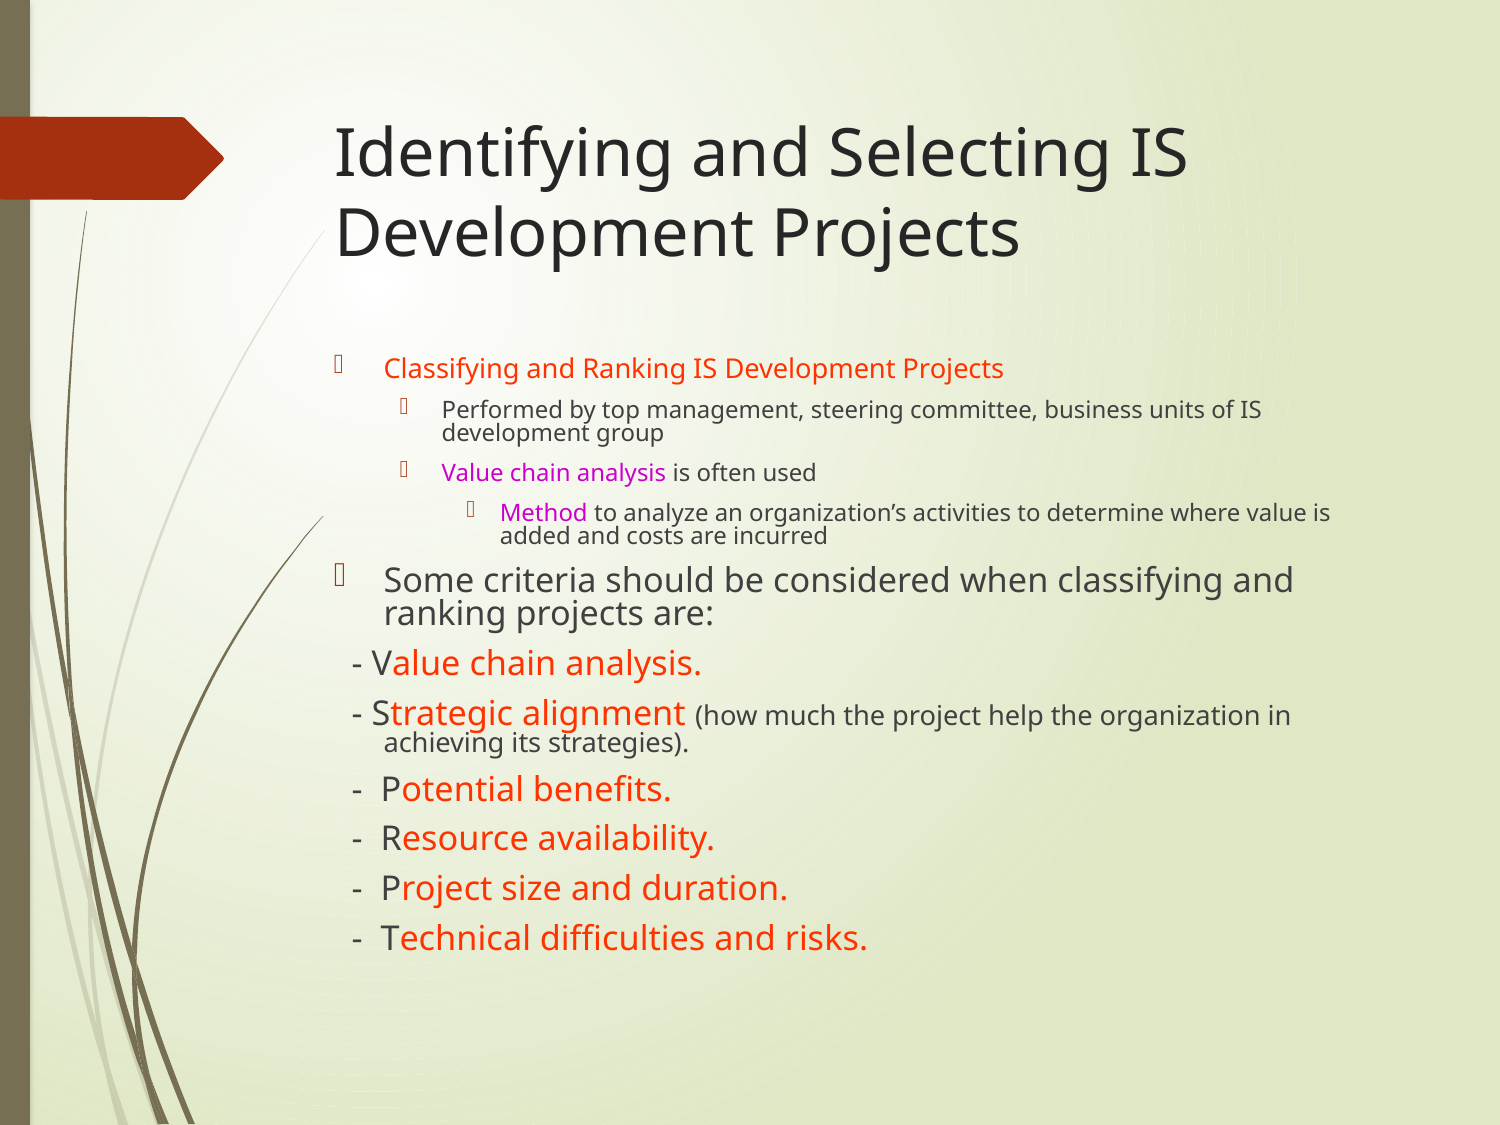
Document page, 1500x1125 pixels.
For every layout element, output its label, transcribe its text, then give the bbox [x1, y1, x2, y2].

title Identifying and Selecting IS Development Projects [319, 102, 1400, 313]
list Classifying and Ranking IS Development Projects Performed by top management, steering committee, business units of IS development group Value chain analysis is often used Method to analyze an organization’s activities to determine where value is added and costs are incurred Some criteria should be considered when classifying and ranking projects are: - Value chain analysis. - Strategic alignment (how much the project help the organization in achieving its strategies). - Potential benefits. - Resource availability. - Project size and duration. - Technical difficulties and risks. [318, 350, 1400, 970]
